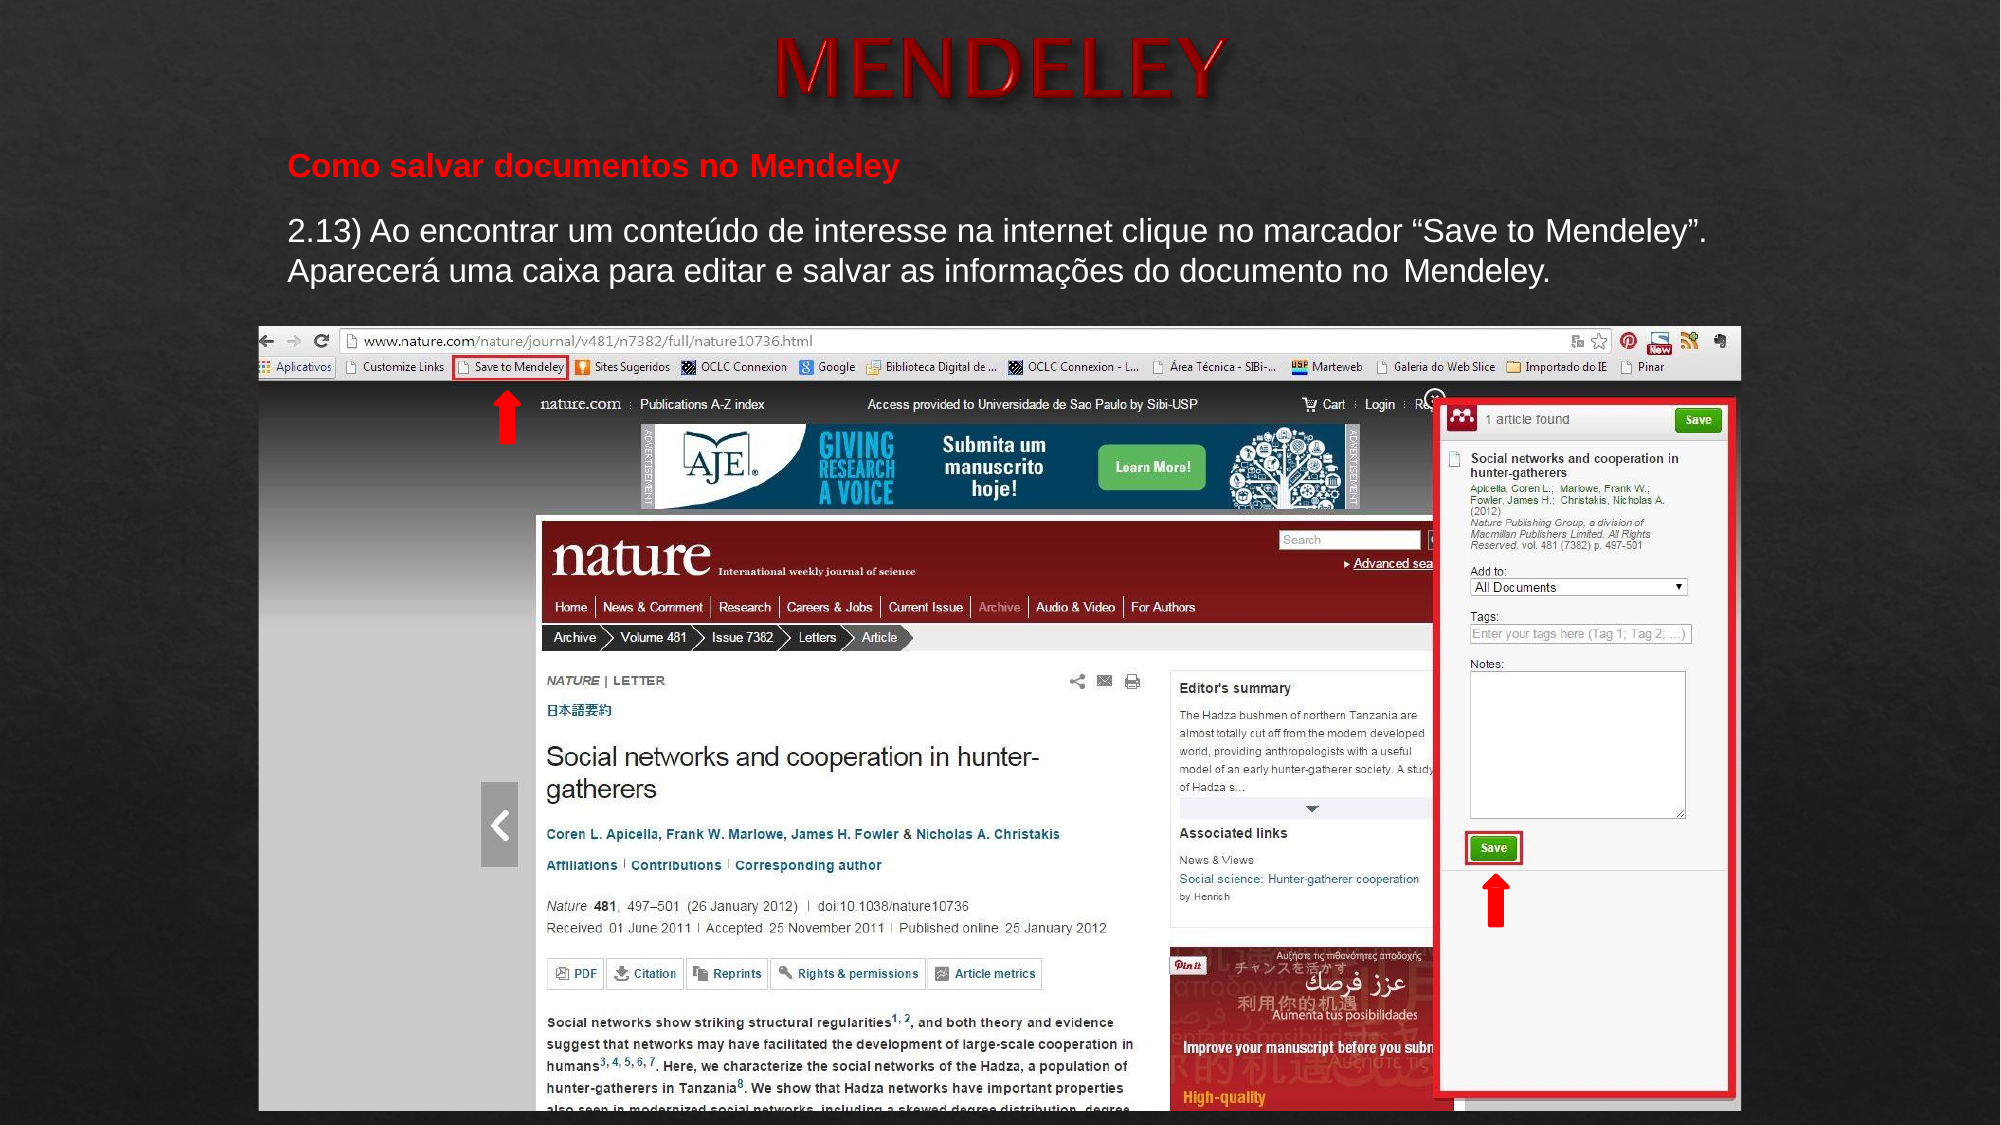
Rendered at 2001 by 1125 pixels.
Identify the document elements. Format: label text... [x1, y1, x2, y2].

text_box [258, 326, 1742, 1112]
text_box [1484, 875, 1508, 926]
text_box [495, 392, 519, 443]
text_box Como salvar documentos no Mendeley 2.13) Ao encontrar um conteúdo de interesse na internet clique no marcador “Save to Mendeley”. Aparecerá uma caixa para editar e salvar as informações do documento no Mendeley. [285, 141, 1724, 289]
text_box [714, 0, 1328, 141]
